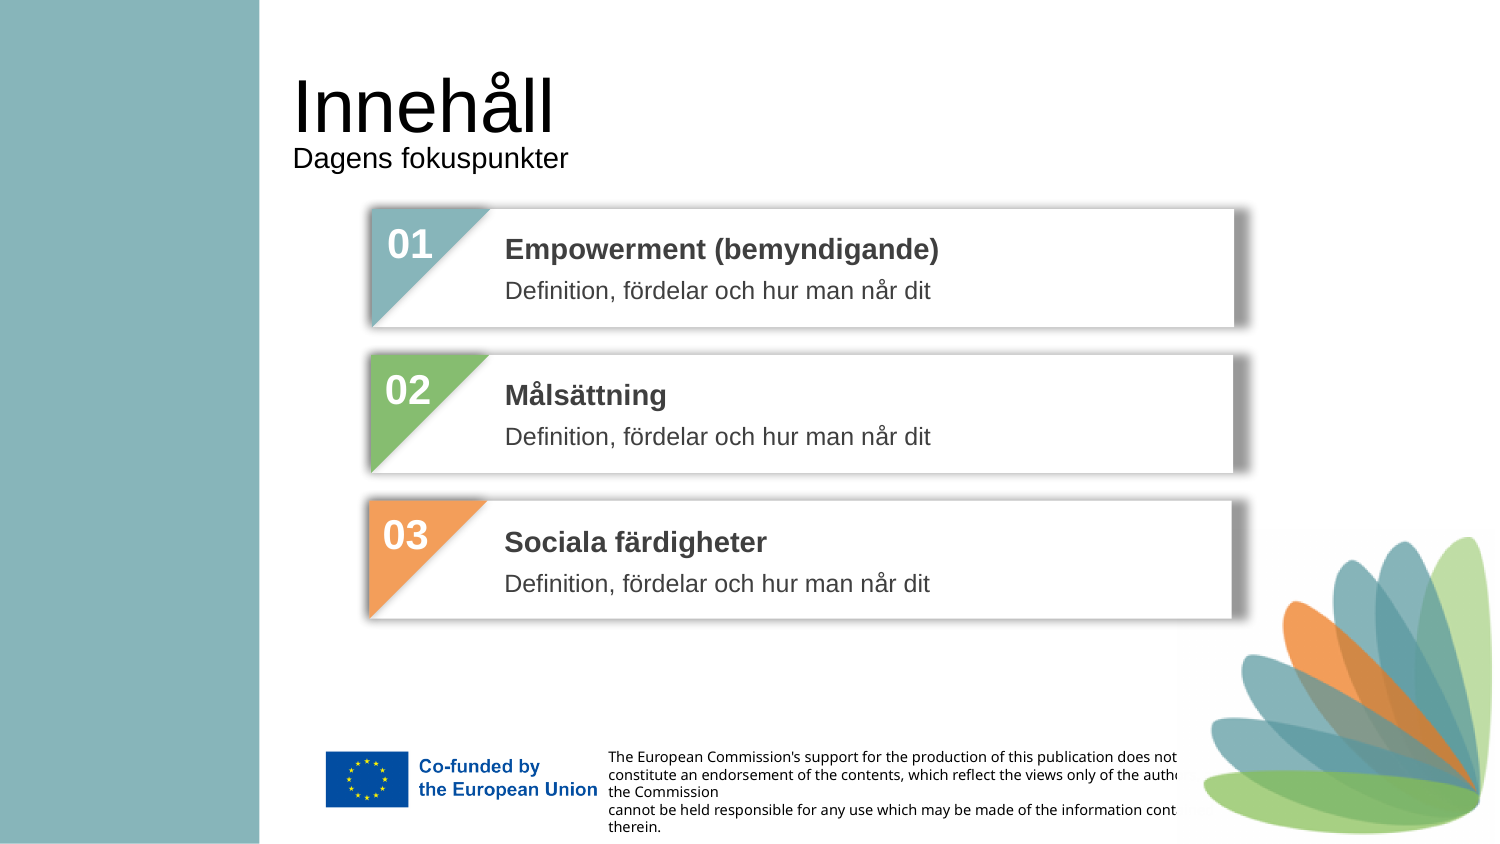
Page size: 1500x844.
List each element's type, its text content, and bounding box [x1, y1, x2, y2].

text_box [489, 222, 1211, 313]
picture [1177, 529, 1495, 844]
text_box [370, 354, 1234, 474]
text_box Innehåll [277, 55, 1359, 139]
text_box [489, 515, 1211, 606]
picture [322, 748, 618, 811]
text_box Dagens fokuspunkter [277, 139, 1359, 174]
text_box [371, 208, 1235, 328]
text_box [369, 500, 1232, 619]
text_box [489, 368, 1211, 460]
